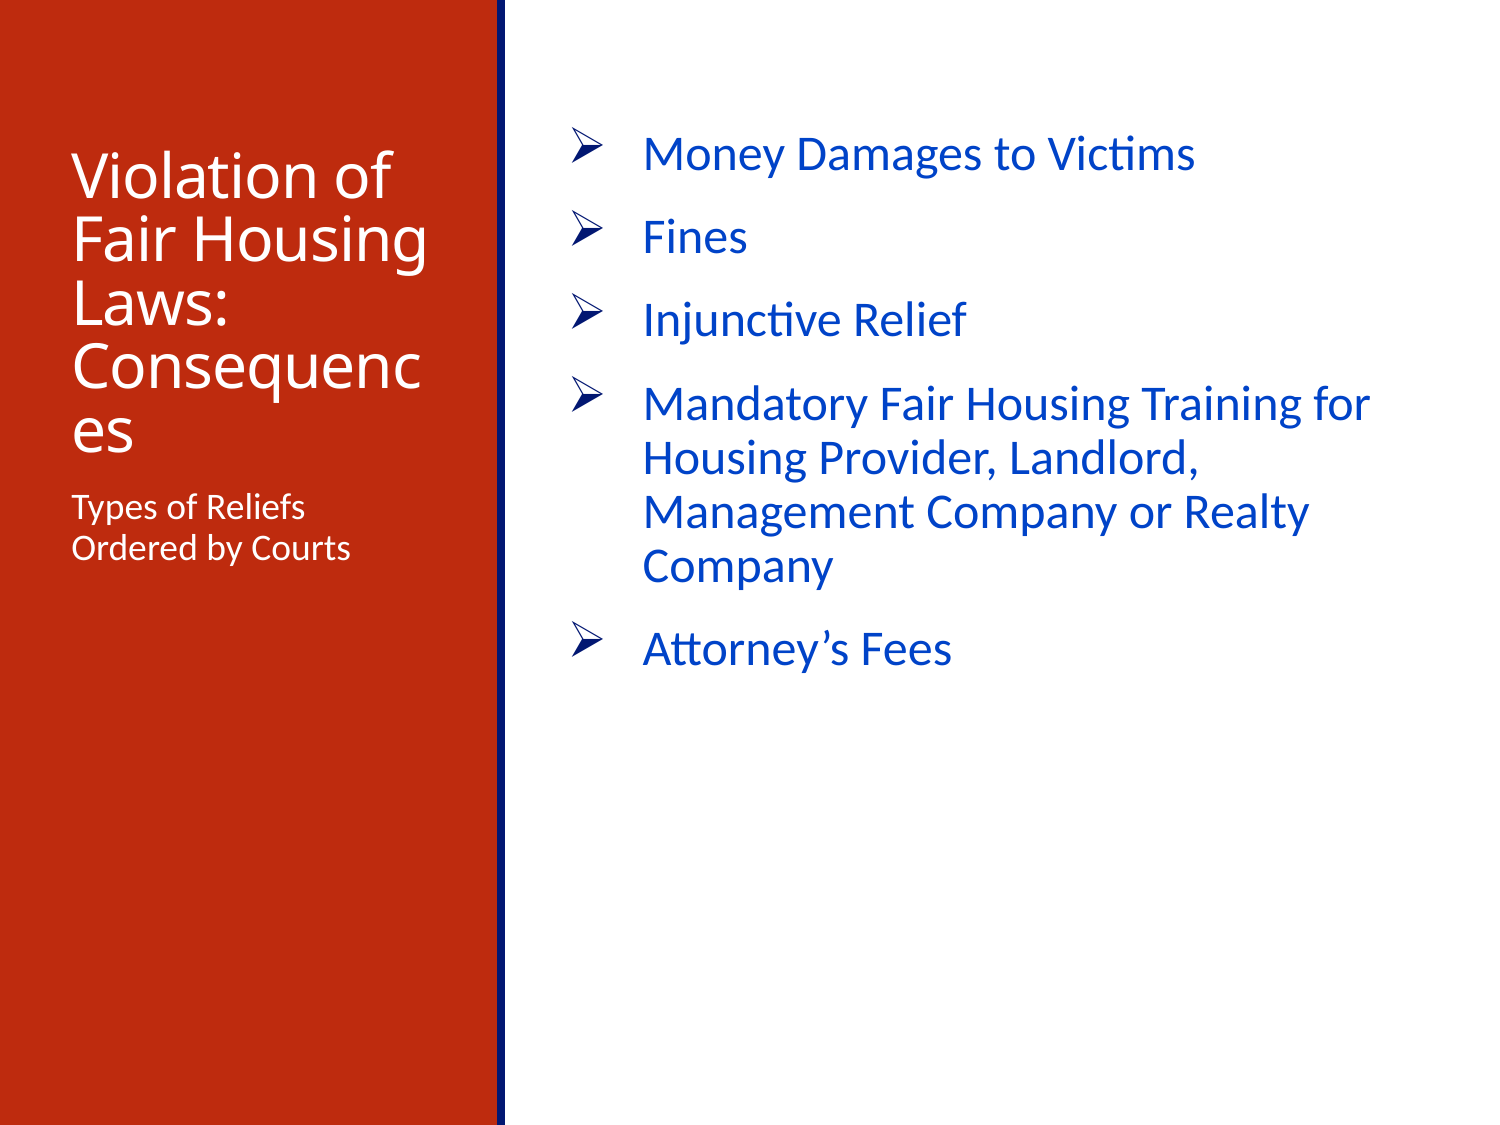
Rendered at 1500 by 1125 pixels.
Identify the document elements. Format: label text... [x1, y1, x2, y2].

list Money Damages to Victims Fines Injunctive Relief Mandatory Fair Housing Training for Housing Provider, Landlord, Management Company or Realty Company Attorney’s Fees [567, 120, 1390, 983]
list Types of Reliefs Ordered by Courts [56, 479, 451, 1035]
title Violation of Fair Housing Laws: Consequences [56, 97, 463, 473]
